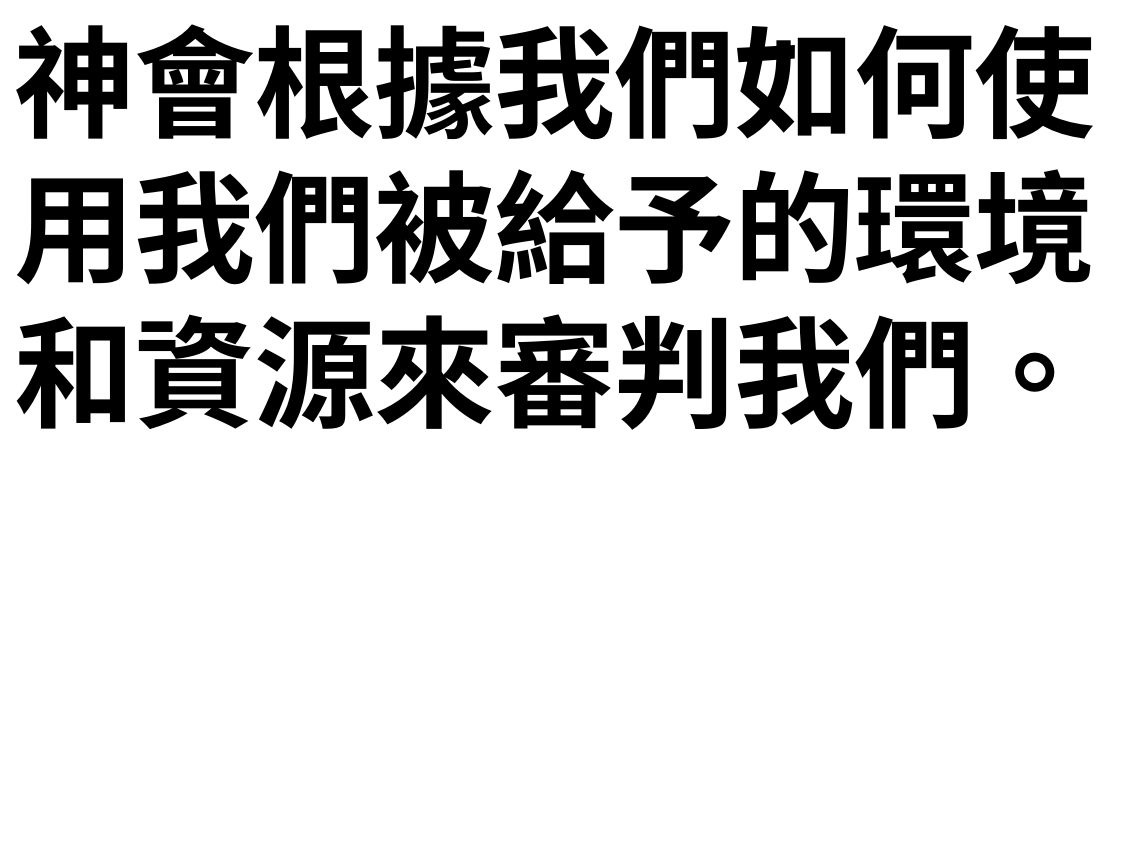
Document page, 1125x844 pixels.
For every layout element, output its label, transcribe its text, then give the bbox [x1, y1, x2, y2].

text_box 神會根據我們如何使用我們被給予的環境和資源來審判我們。 [0, 0, 1125, 450]
